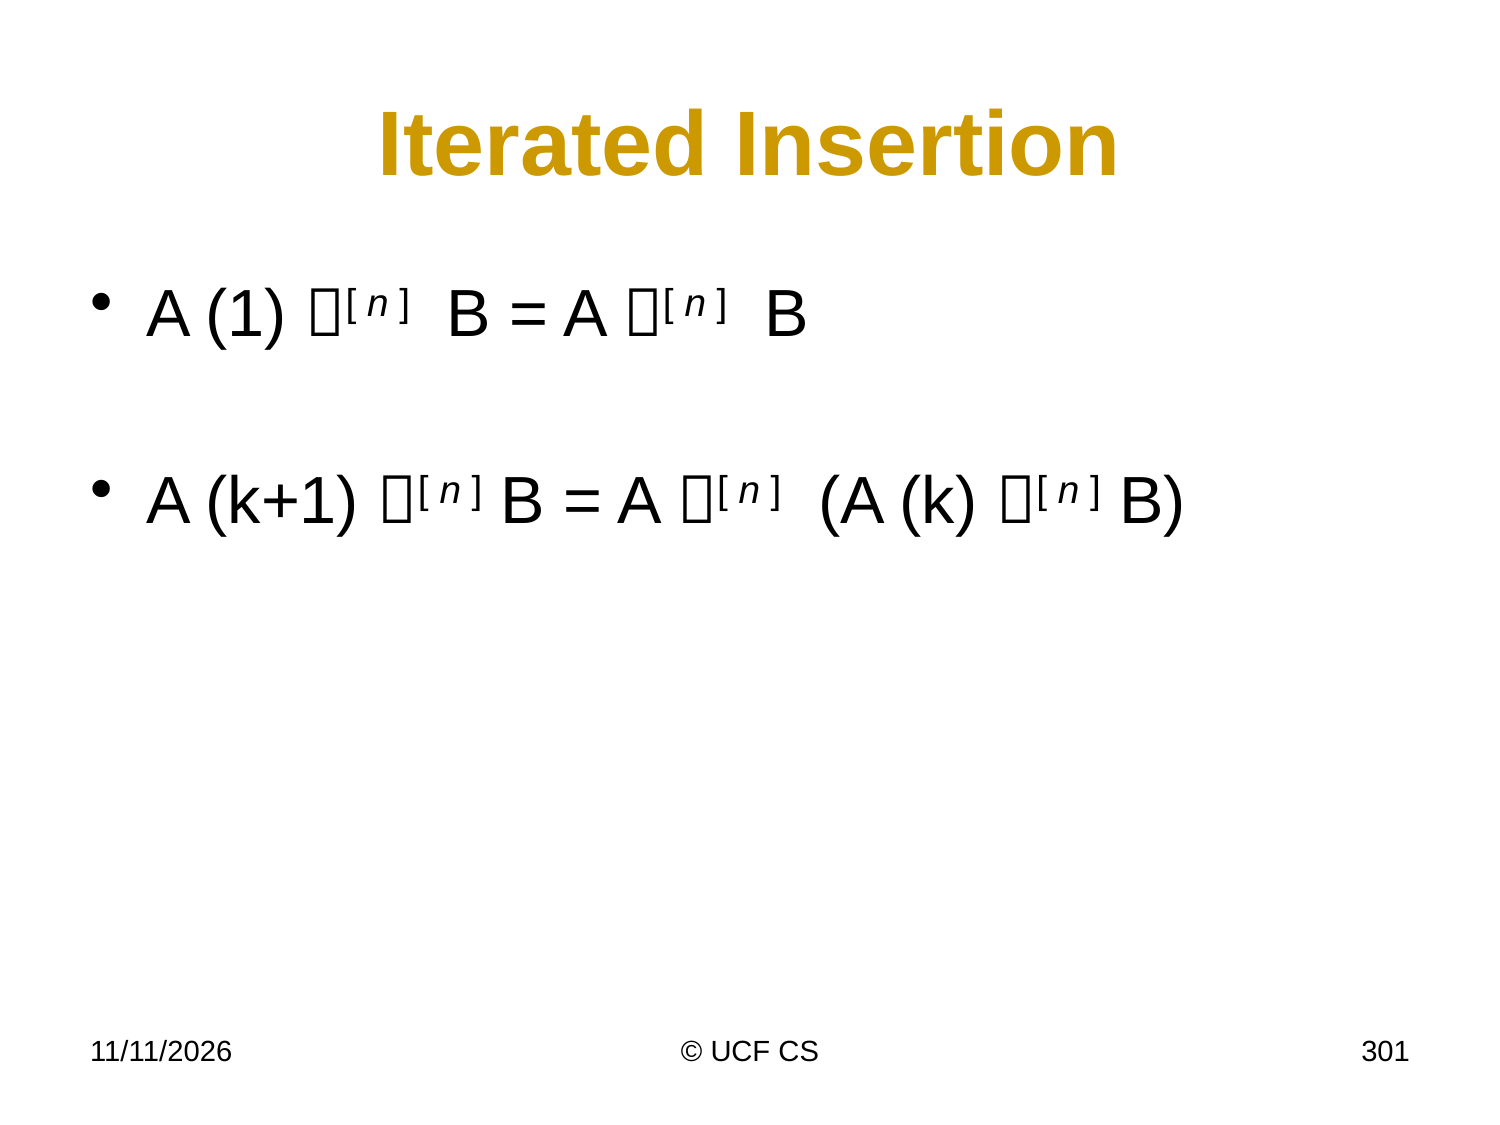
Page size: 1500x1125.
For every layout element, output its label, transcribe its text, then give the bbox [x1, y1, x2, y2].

title Iterated Insertion [75, 45, 1425, 233]
list A (1) [ n ] B = A [ n ] B A (k+1) [ n ] B = A [ n ] (A (k) [ n ] B) [75, 262, 1425, 1005]
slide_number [74, 1024, 426, 1103]
slide_number 301 [1074, 1024, 1426, 1103]
footer © UCF CS [512, 1024, 988, 1103]
